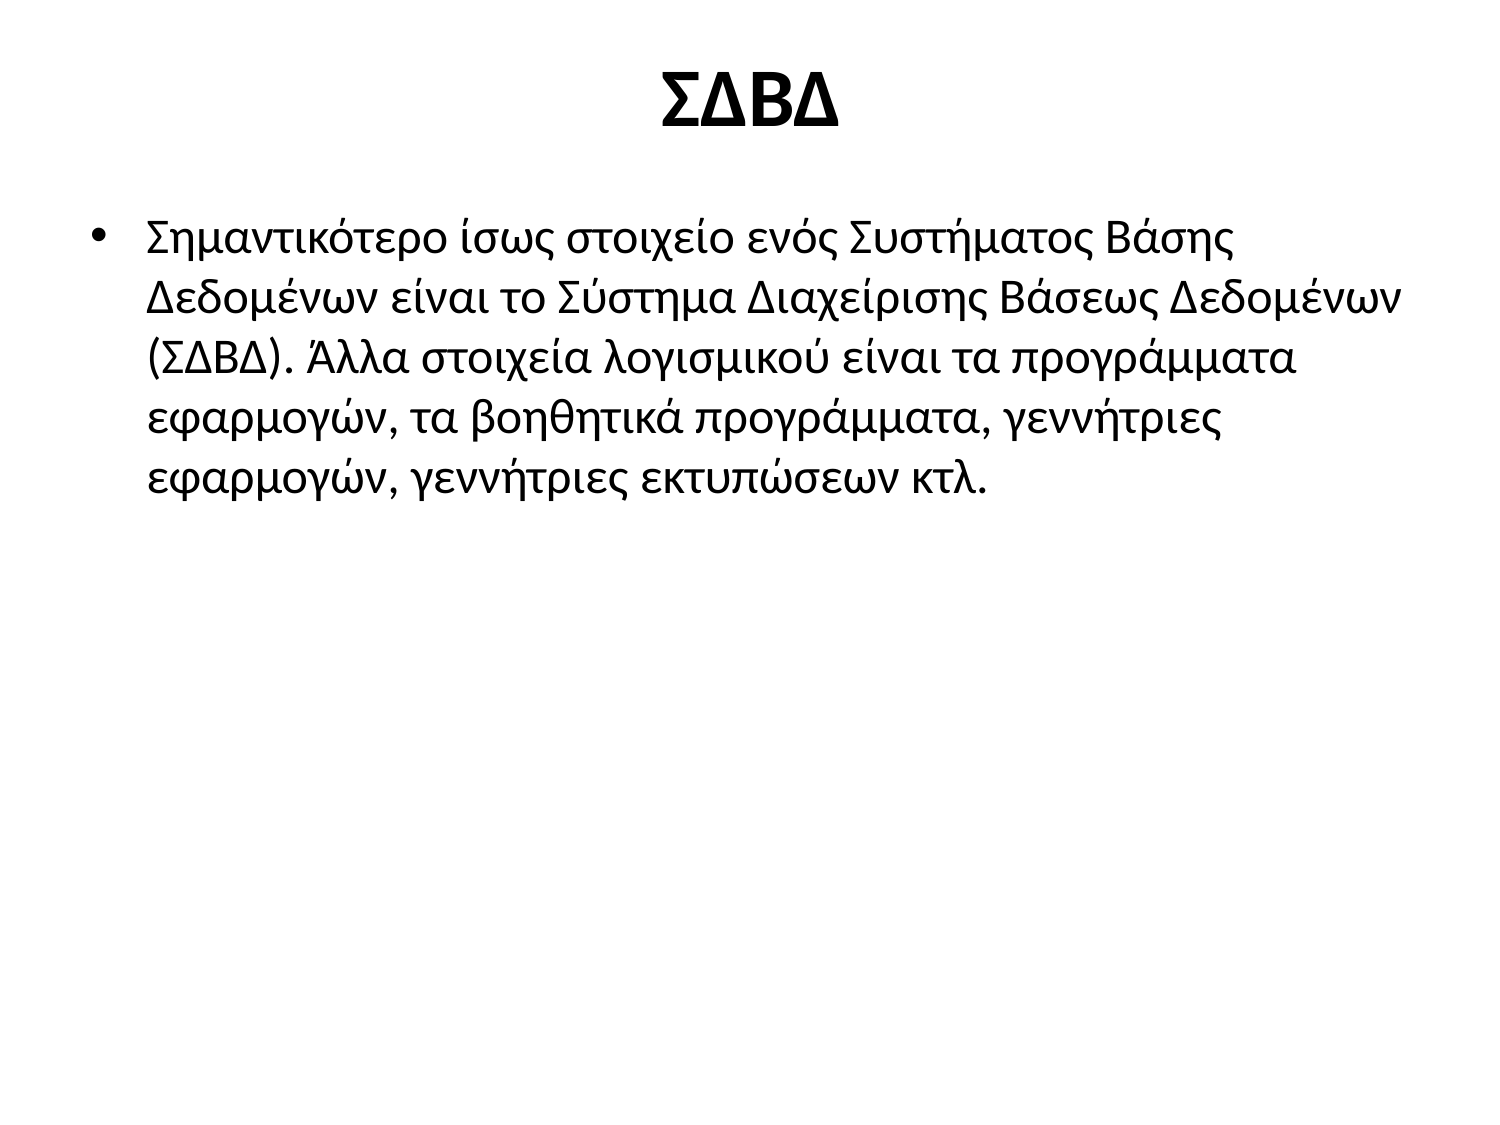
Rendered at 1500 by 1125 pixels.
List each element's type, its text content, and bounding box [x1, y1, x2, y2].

list Σημαντικότερο ίσως στοιχείο ενός Συστήματος Βάσης Δεδομένων είναι το Σύστημα Διαχείρισης Βάσεως Δεδομένων (ΣΔΒΔ). Άλλα στοιχεία λογισμικού είναι τα προγράμματα εφαρμογών, τα βοηθητικά προγράμματα, γεννήτριες εφαρμογών, γεννήτριες εκτυπώσεων κτλ. [75, 196, 1425, 1024]
title ΣΔΒΔ [76, 19, 1427, 169]
